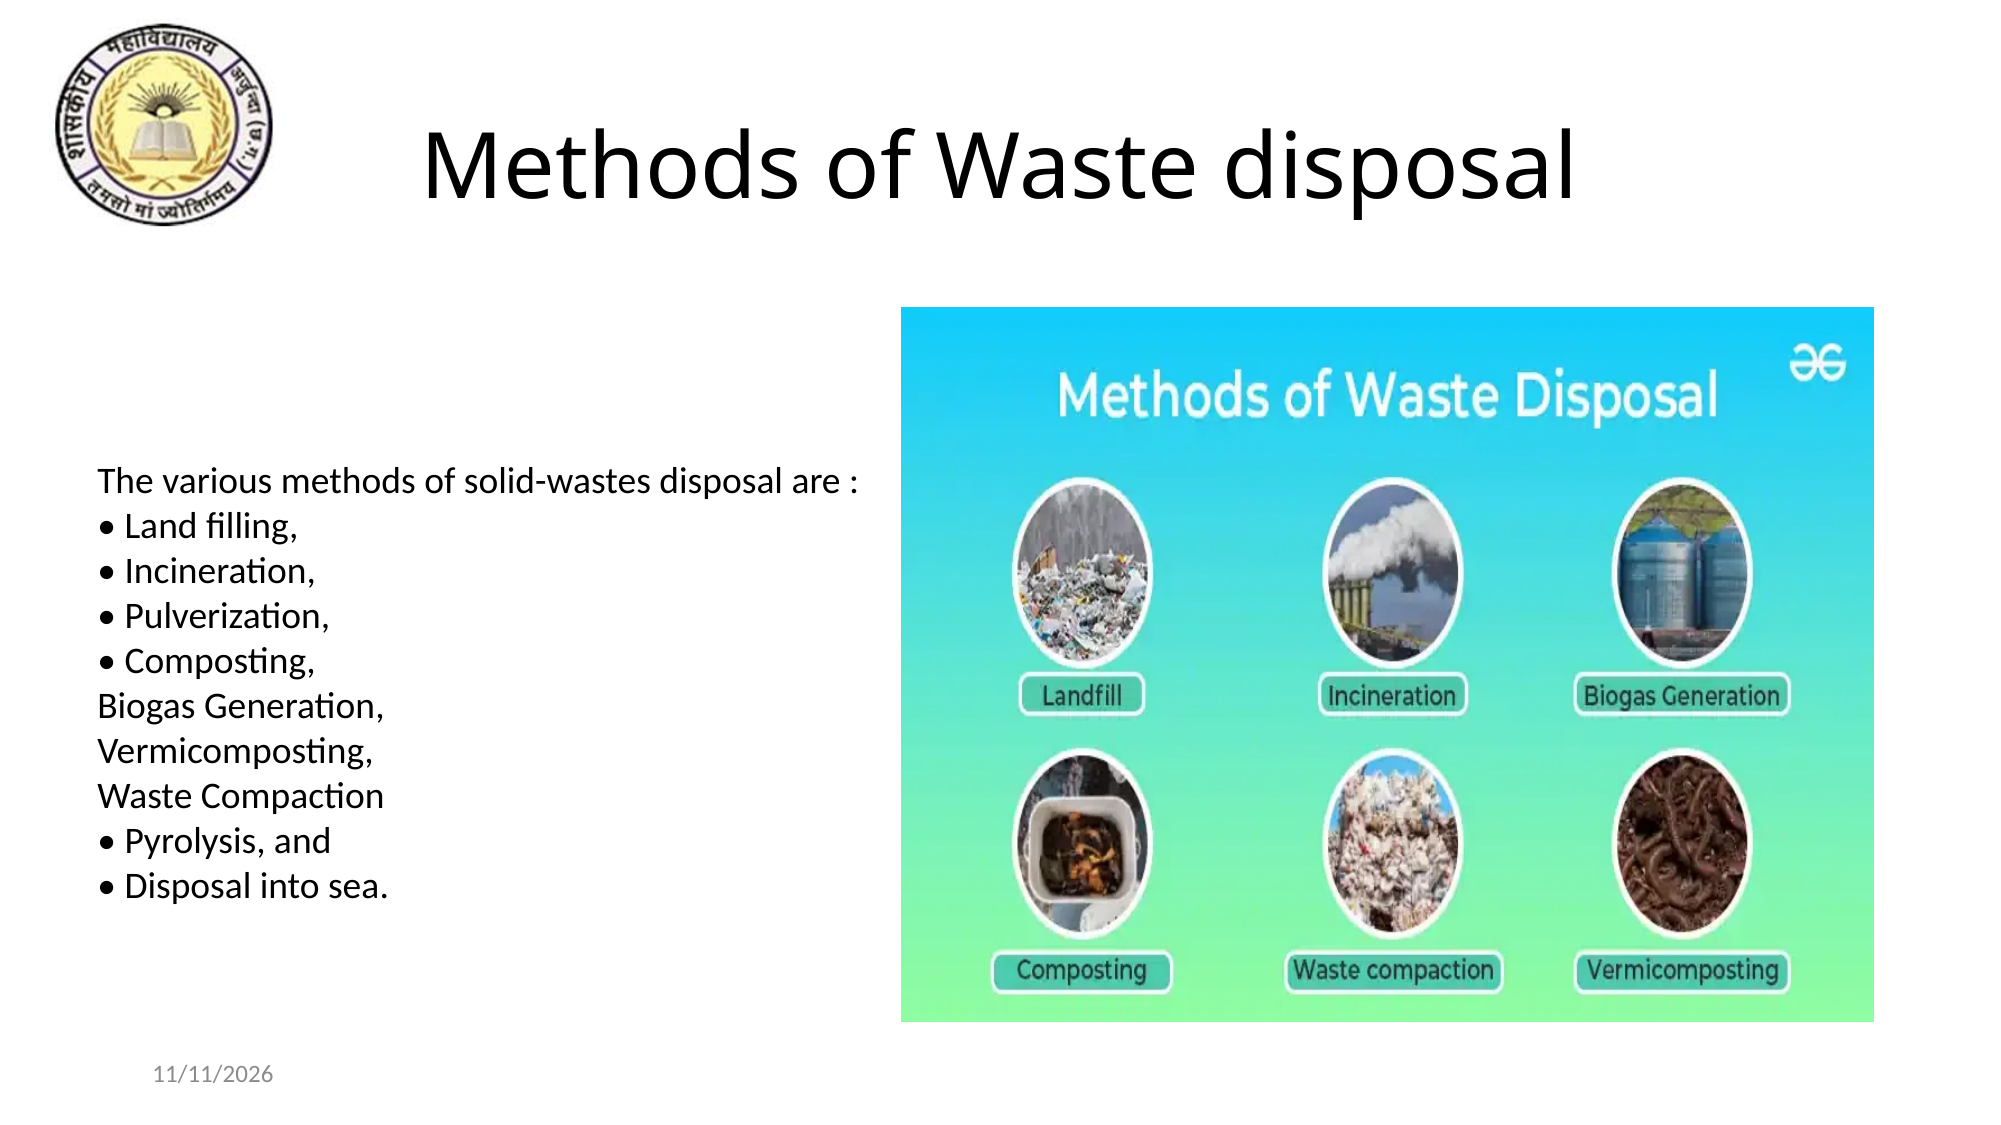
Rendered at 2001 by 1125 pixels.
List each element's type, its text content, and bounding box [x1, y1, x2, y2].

title Methods of Waste disposal [137, 59, 1863, 278]
picture [48, 18, 285, 233]
text_box The various methods of solid-wastes disposal are : • Land filling, • Incineration, • Pulverization, • Composting, Biogas Generation, Vermicomposting, Waste Compaction • Pyrolysis, and • Disposal into sea. [82, 448, 876, 914]
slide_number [137, 1042, 588, 1103]
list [901, 307, 1874, 1022]
